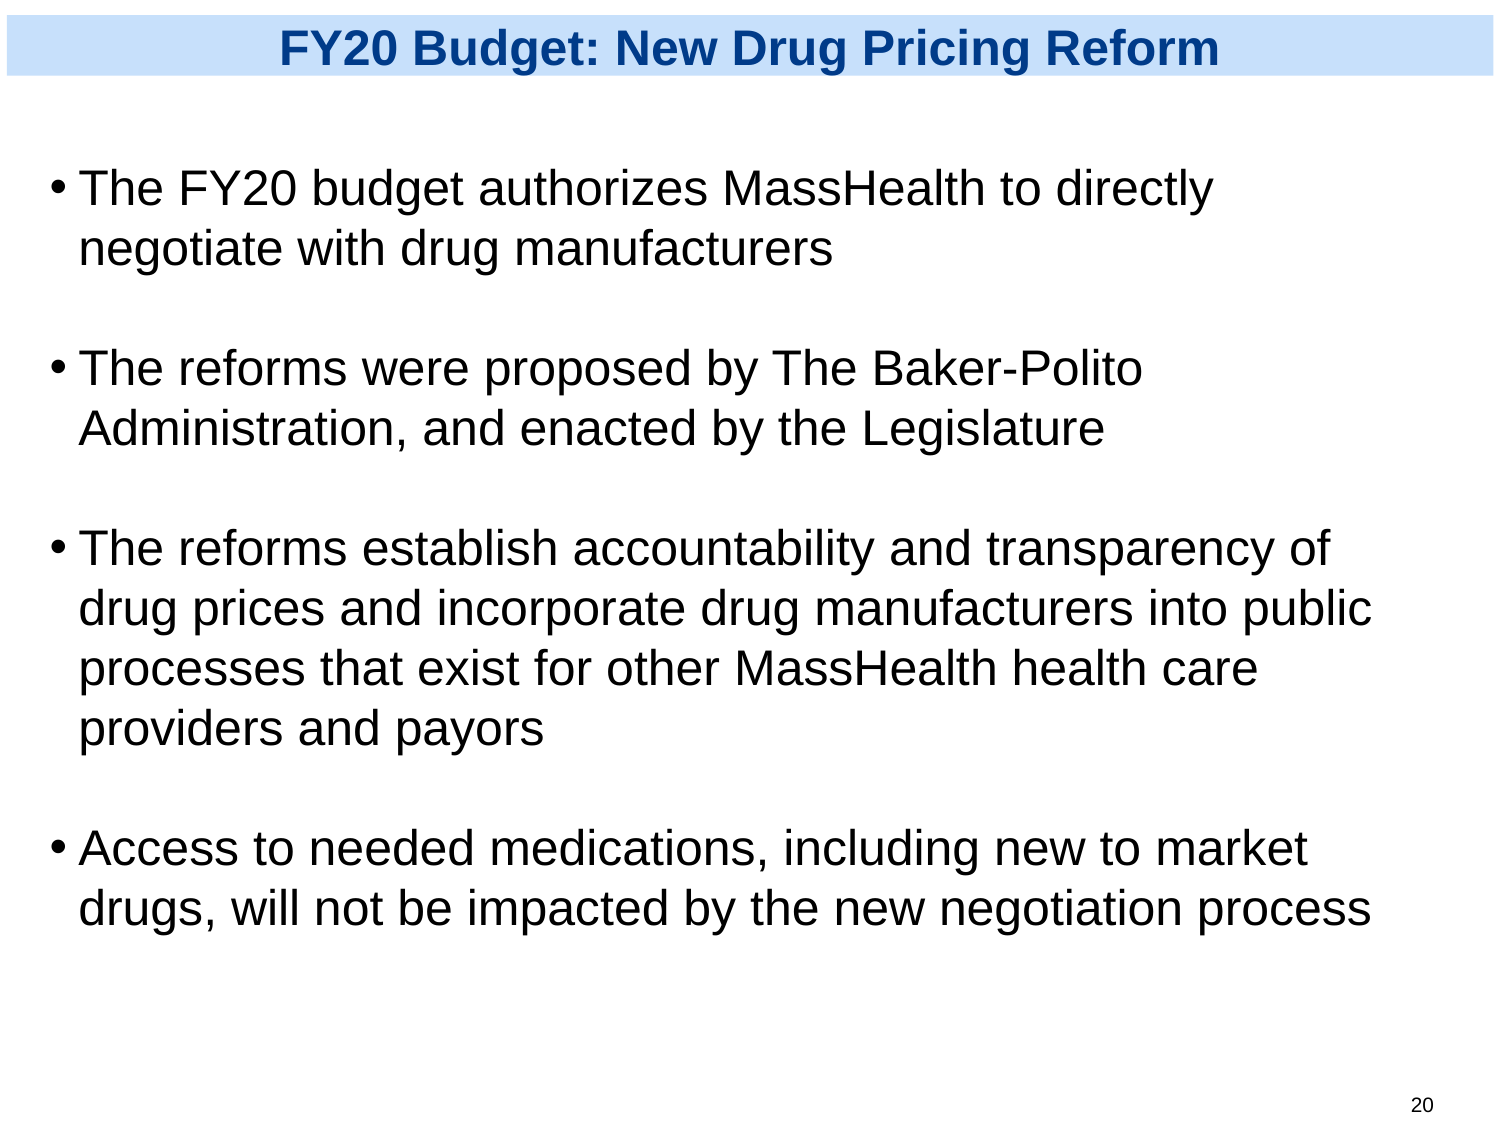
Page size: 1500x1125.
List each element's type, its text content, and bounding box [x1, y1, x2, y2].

text_box The FY20 budget authorizes MassHealth to directly negotiate with drug manufacturers The reforms were proposed by The Baker-Polito Administration, and enacted by the Legislature The reforms establish accountability and transparency of drug prices and incorporate drug manufacturers into public processes that exist for other MassHealth health care providers and payors Access to needed medications, including new to market drugs, will not be impacted by the new negotiation process [34, 148, 1444, 1004]
title FY20 Budget: New Drug Pricing Reform [6, 15, 1494, 76]
